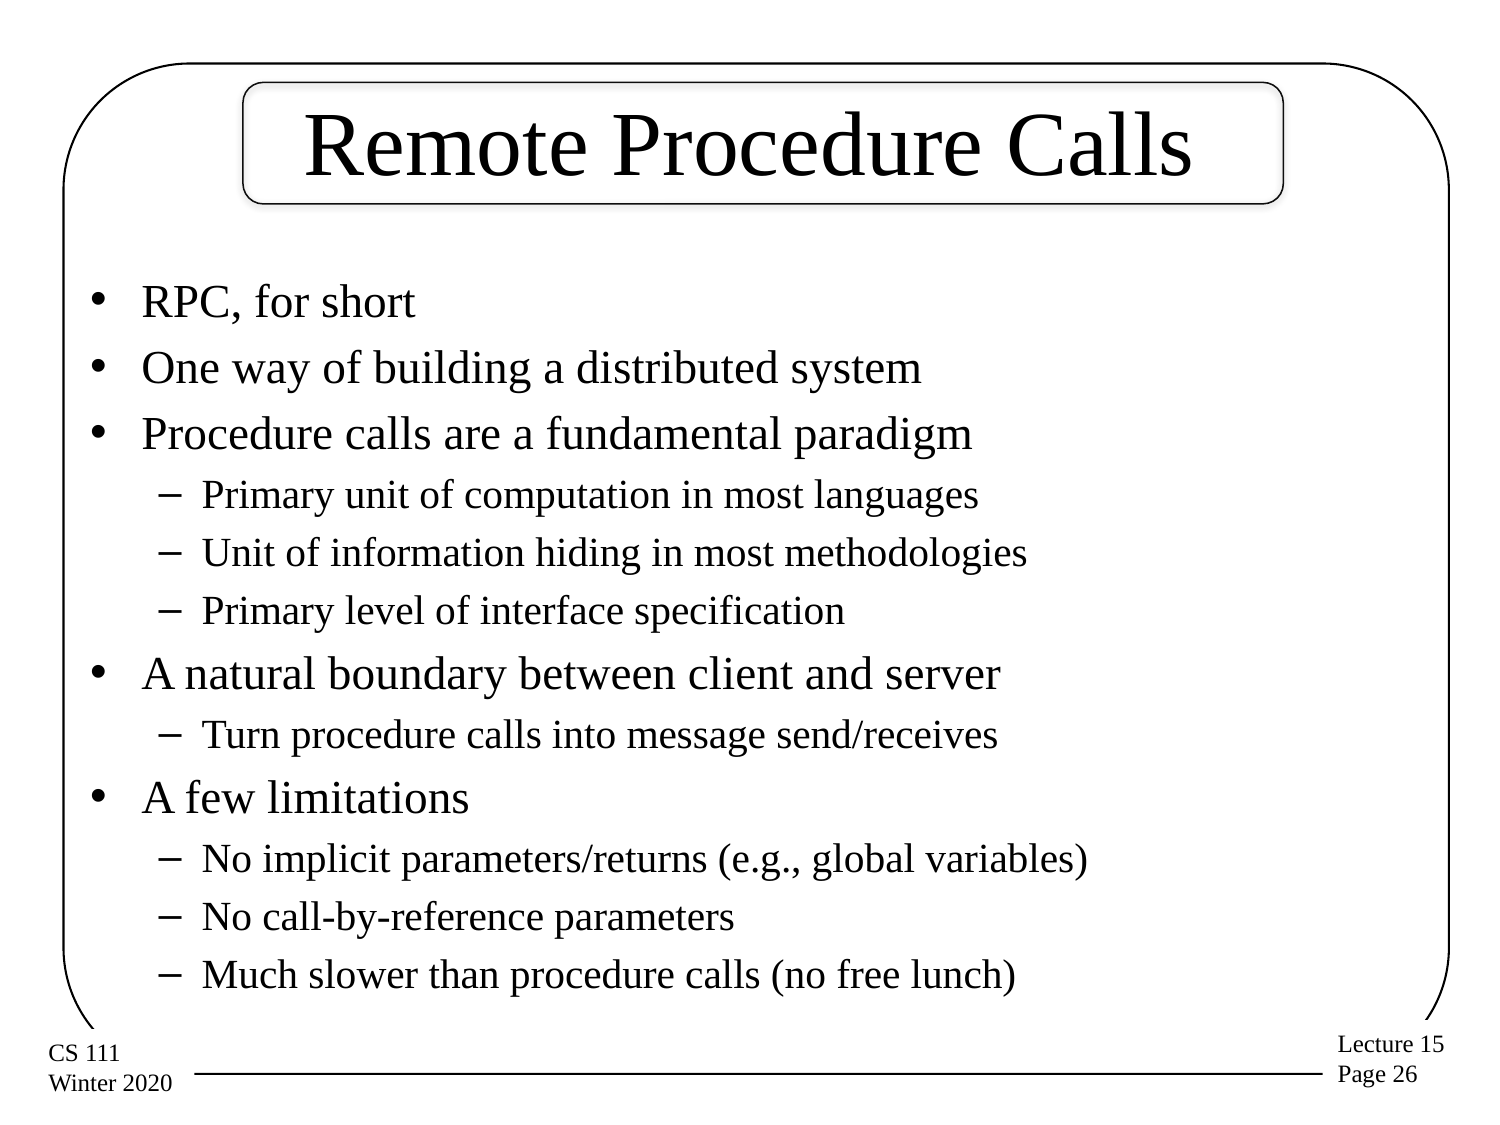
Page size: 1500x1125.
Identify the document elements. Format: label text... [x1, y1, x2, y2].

text_box [242, 81, 1285, 205]
list RPC, for short One way of building a distributed system Procedure calls are a fundamental paradigm Primary unit of computation in most languages Unit of information hiding in most methodologies Primary level of interface specification A natural boundary between client and server Turn procedure calls into message send/receives A few limitations No implicit parameters/returns (e.g., global variables) No call-by-reference parameters Much slower than procedure calls (no free lunch) [74, 262, 1426, 1006]
title Remote Procedure Calls [74, 44, 1426, 233]
